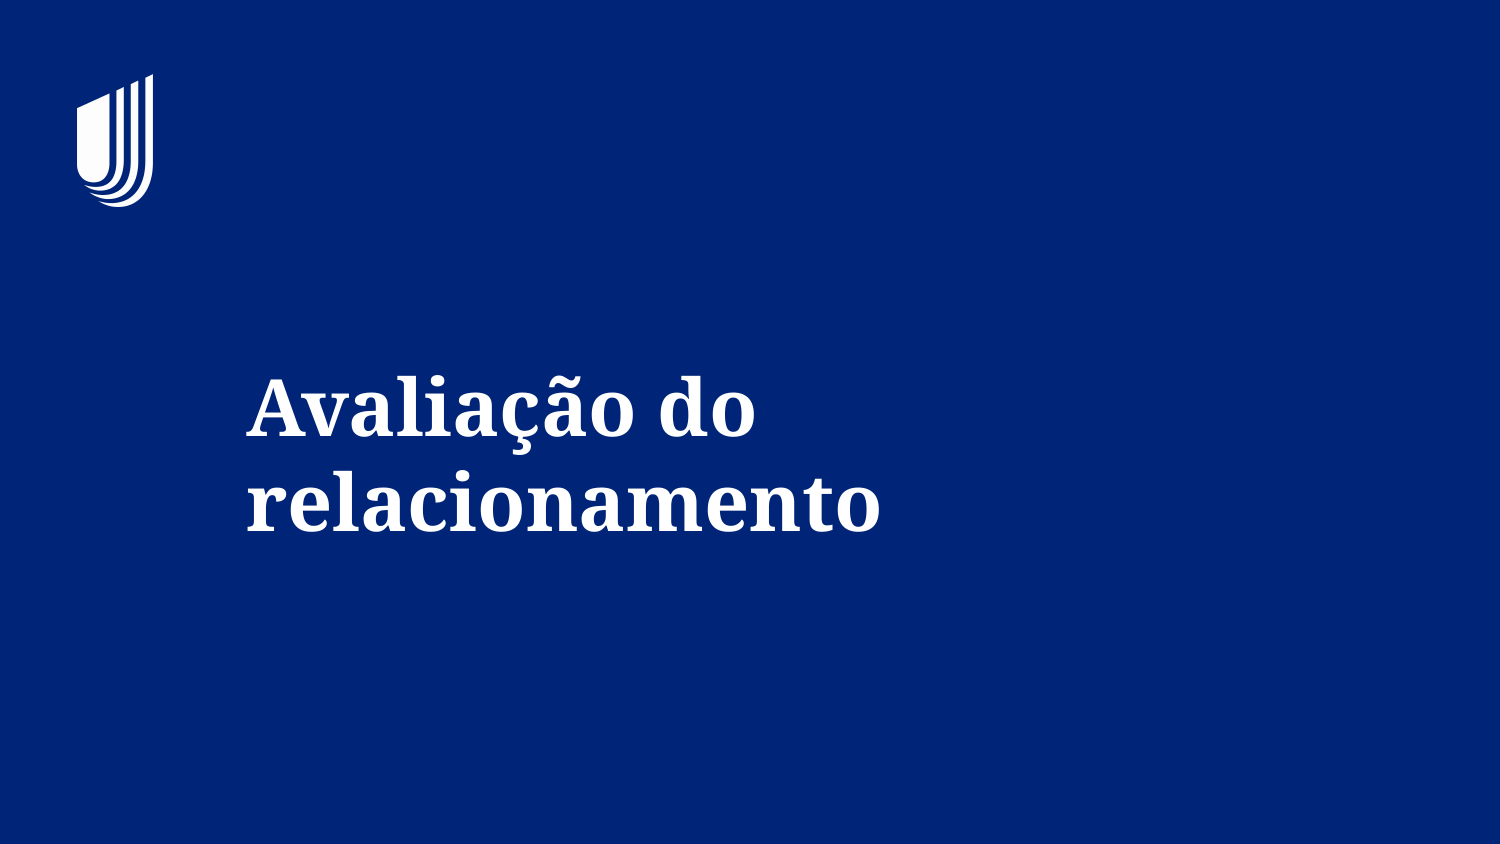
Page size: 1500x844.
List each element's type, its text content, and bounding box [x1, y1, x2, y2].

picture [77, 74, 153, 207]
title Avaliação do relacionamento [231, 342, 1327, 564]
